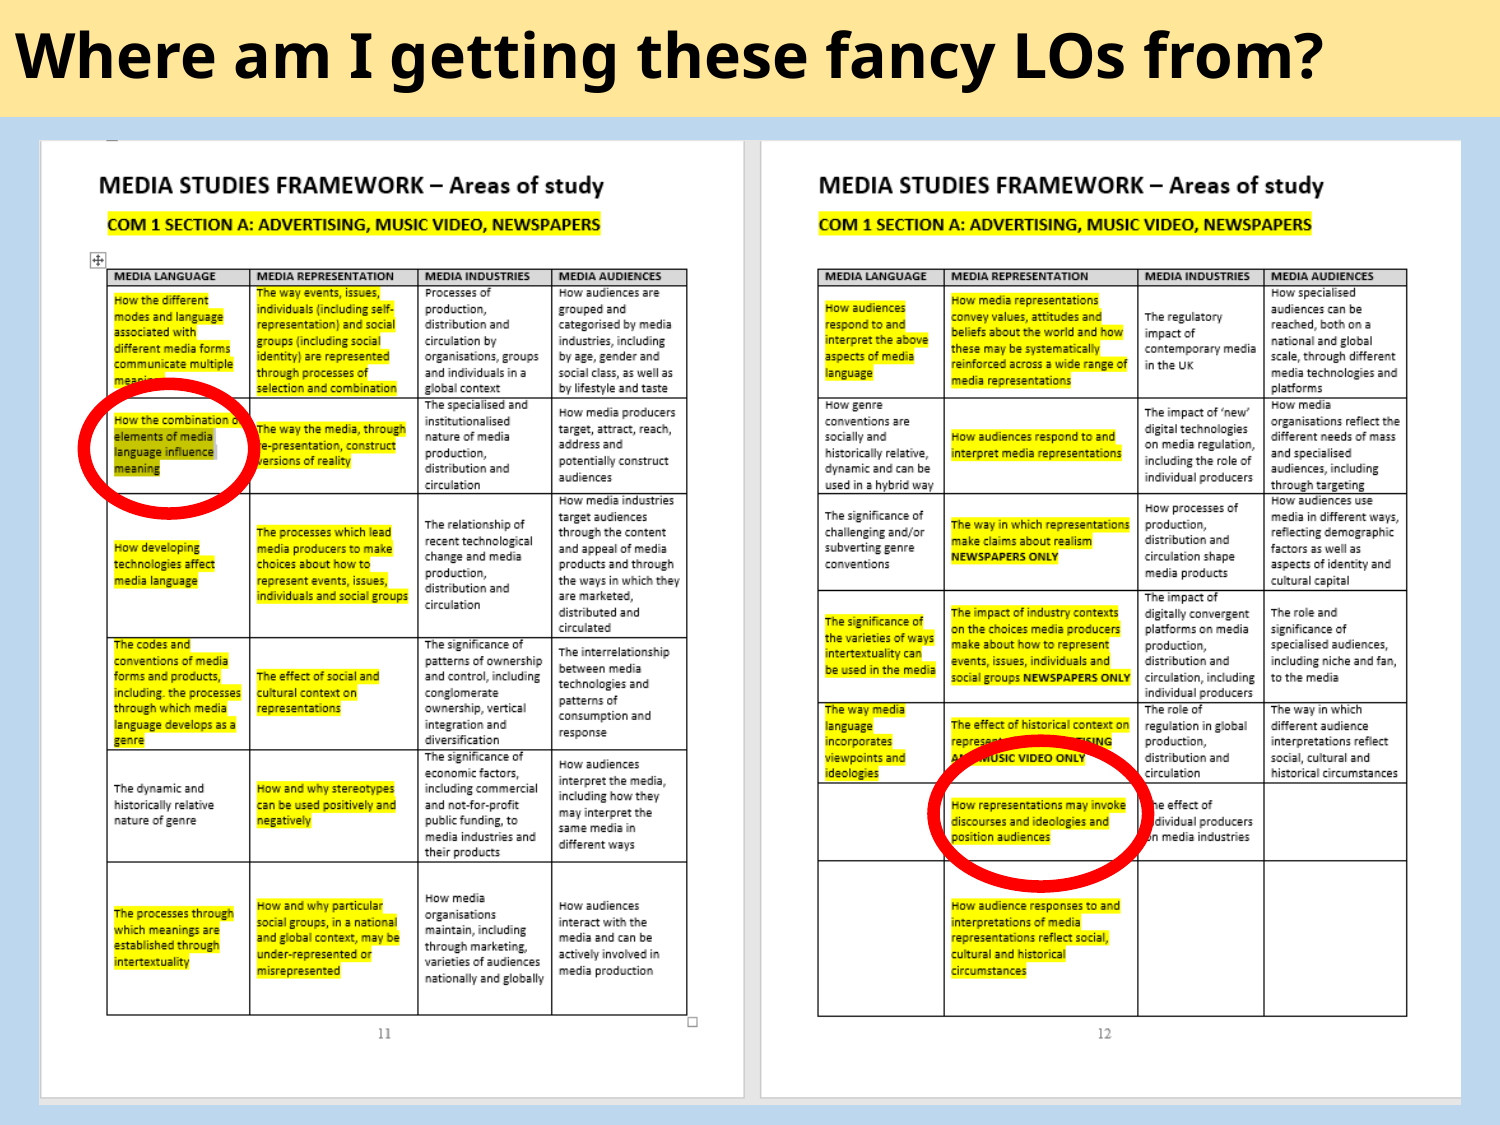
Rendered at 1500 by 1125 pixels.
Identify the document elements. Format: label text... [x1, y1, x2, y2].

picture [39, 140, 1461, 1105]
title Where am I getting these fancy LOs from? [0, 0, 1500, 117]
